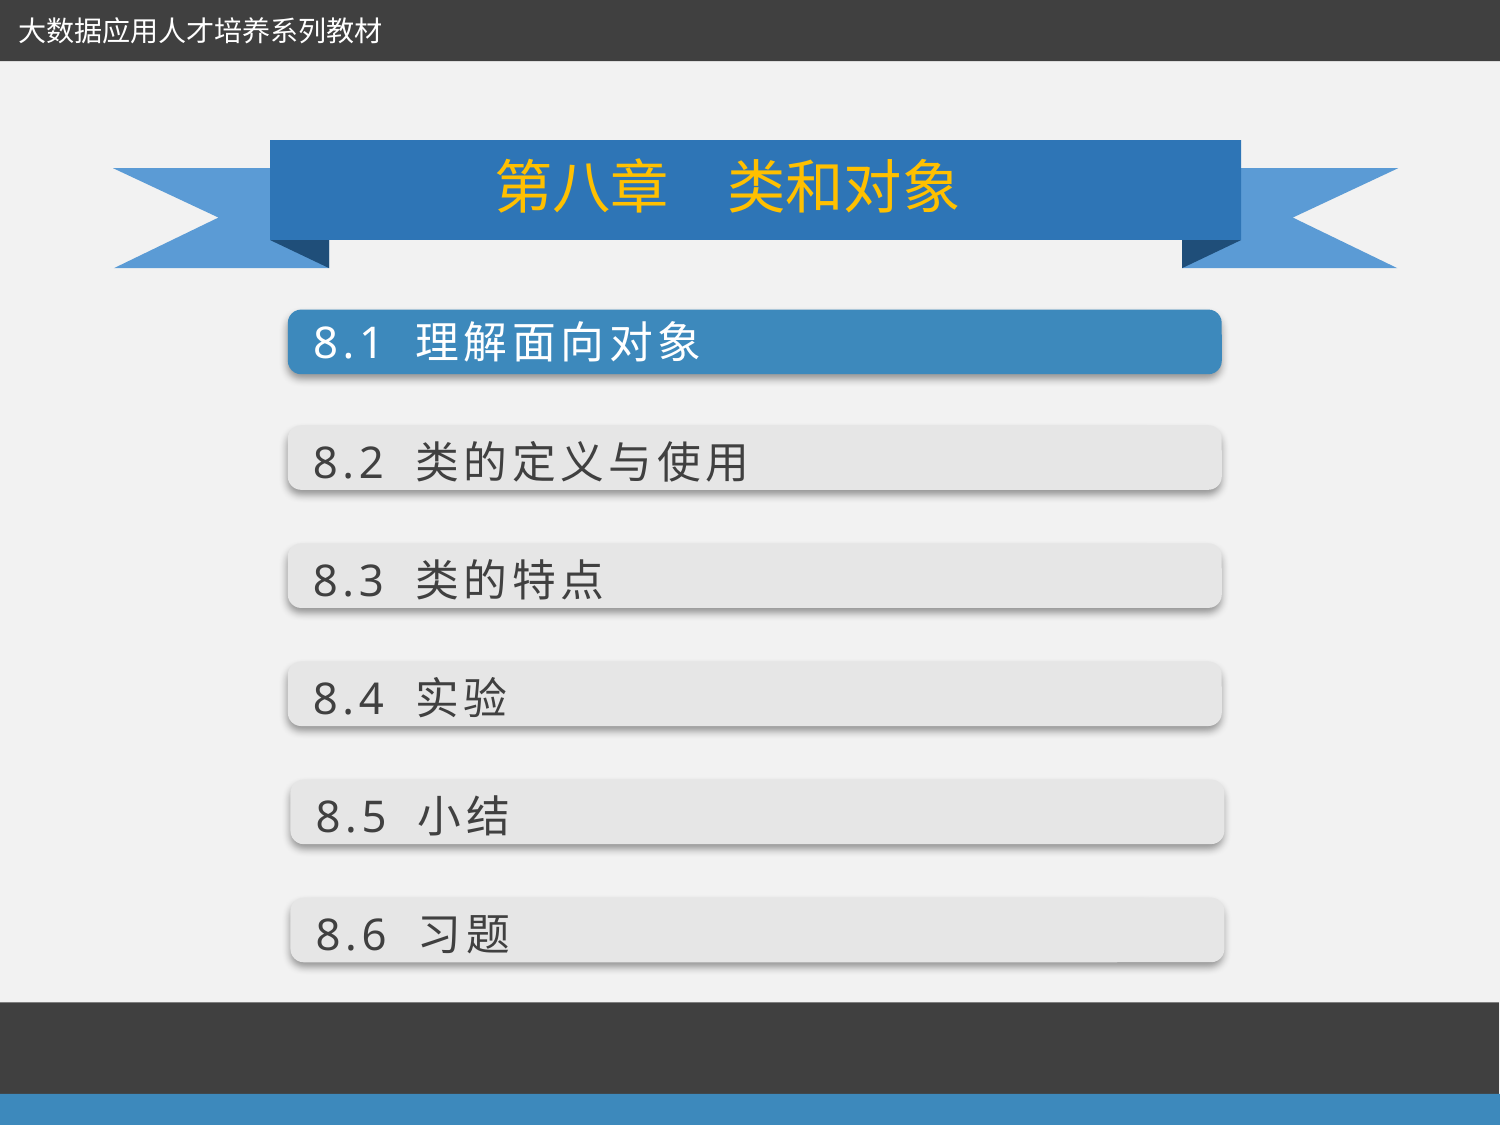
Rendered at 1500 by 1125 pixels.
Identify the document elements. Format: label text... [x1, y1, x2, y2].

text_box [0, 1001, 1500, 1093]
text_box 大数据应用人才培养系列教材 [4, 6, 398, 55]
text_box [287, 425, 1222, 495]
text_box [290, 897, 1225, 968]
text_box [0, 0, 1500, 62]
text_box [290, 779, 1225, 850]
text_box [287, 543, 1222, 613]
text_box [287, 661, 1222, 732]
text_box [0, 1093, 1500, 1125]
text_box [287, 306, 1222, 375]
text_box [113, 139, 1399, 269]
